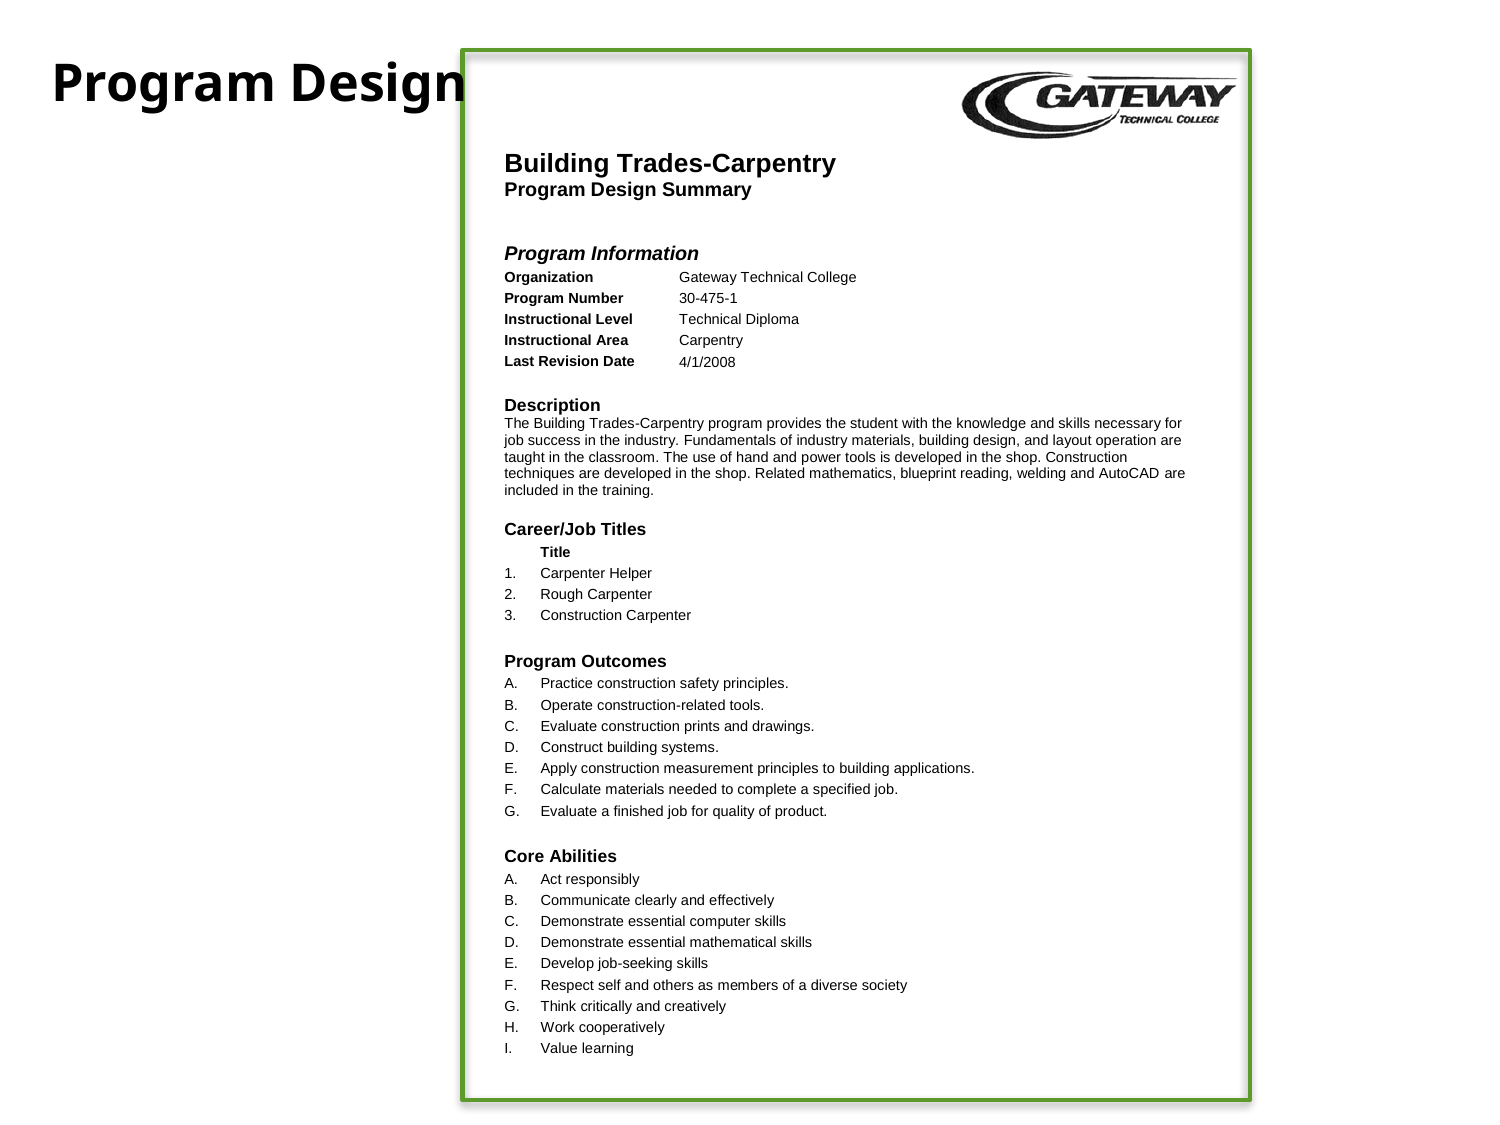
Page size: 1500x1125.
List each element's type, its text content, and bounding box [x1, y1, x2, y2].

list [499, 49, 1251, 1096]
text_box Program Design [37, 49, 498, 138]
text_box [460, 138, 498, 1102]
